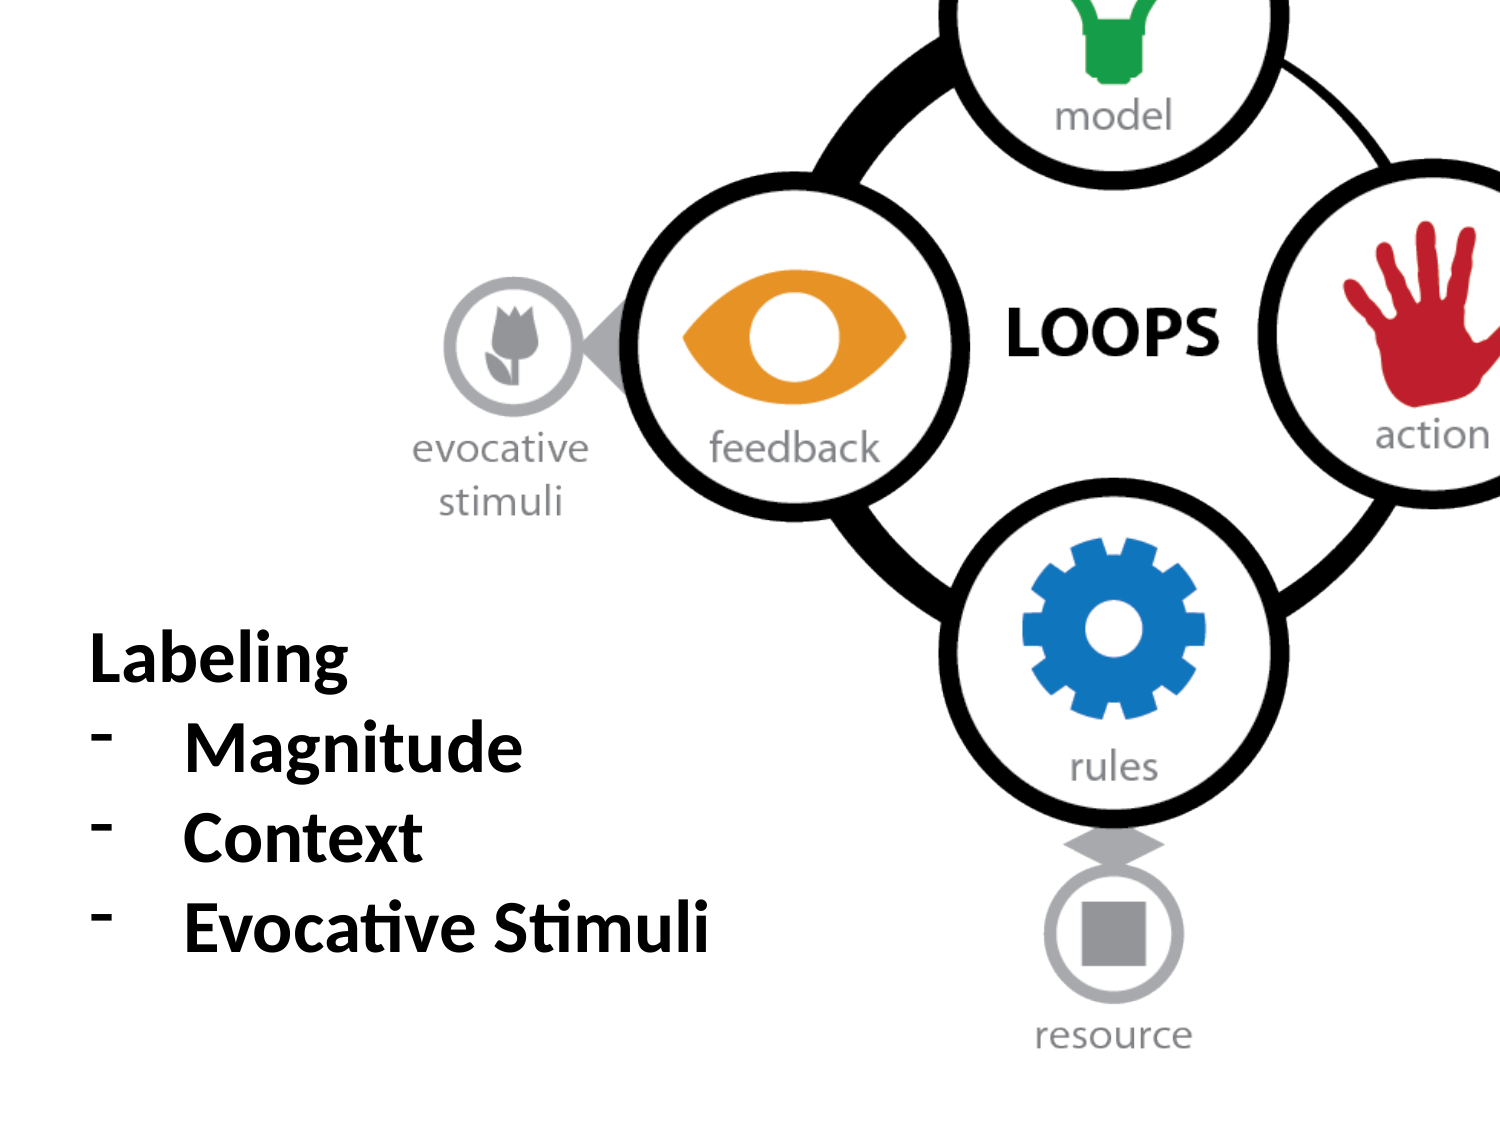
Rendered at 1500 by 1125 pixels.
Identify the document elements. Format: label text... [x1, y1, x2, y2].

text_box Labeling Magnitude Context Evocative Stimuli [75, 599, 394, 975]
picture [399, 0, 1500, 1076]
